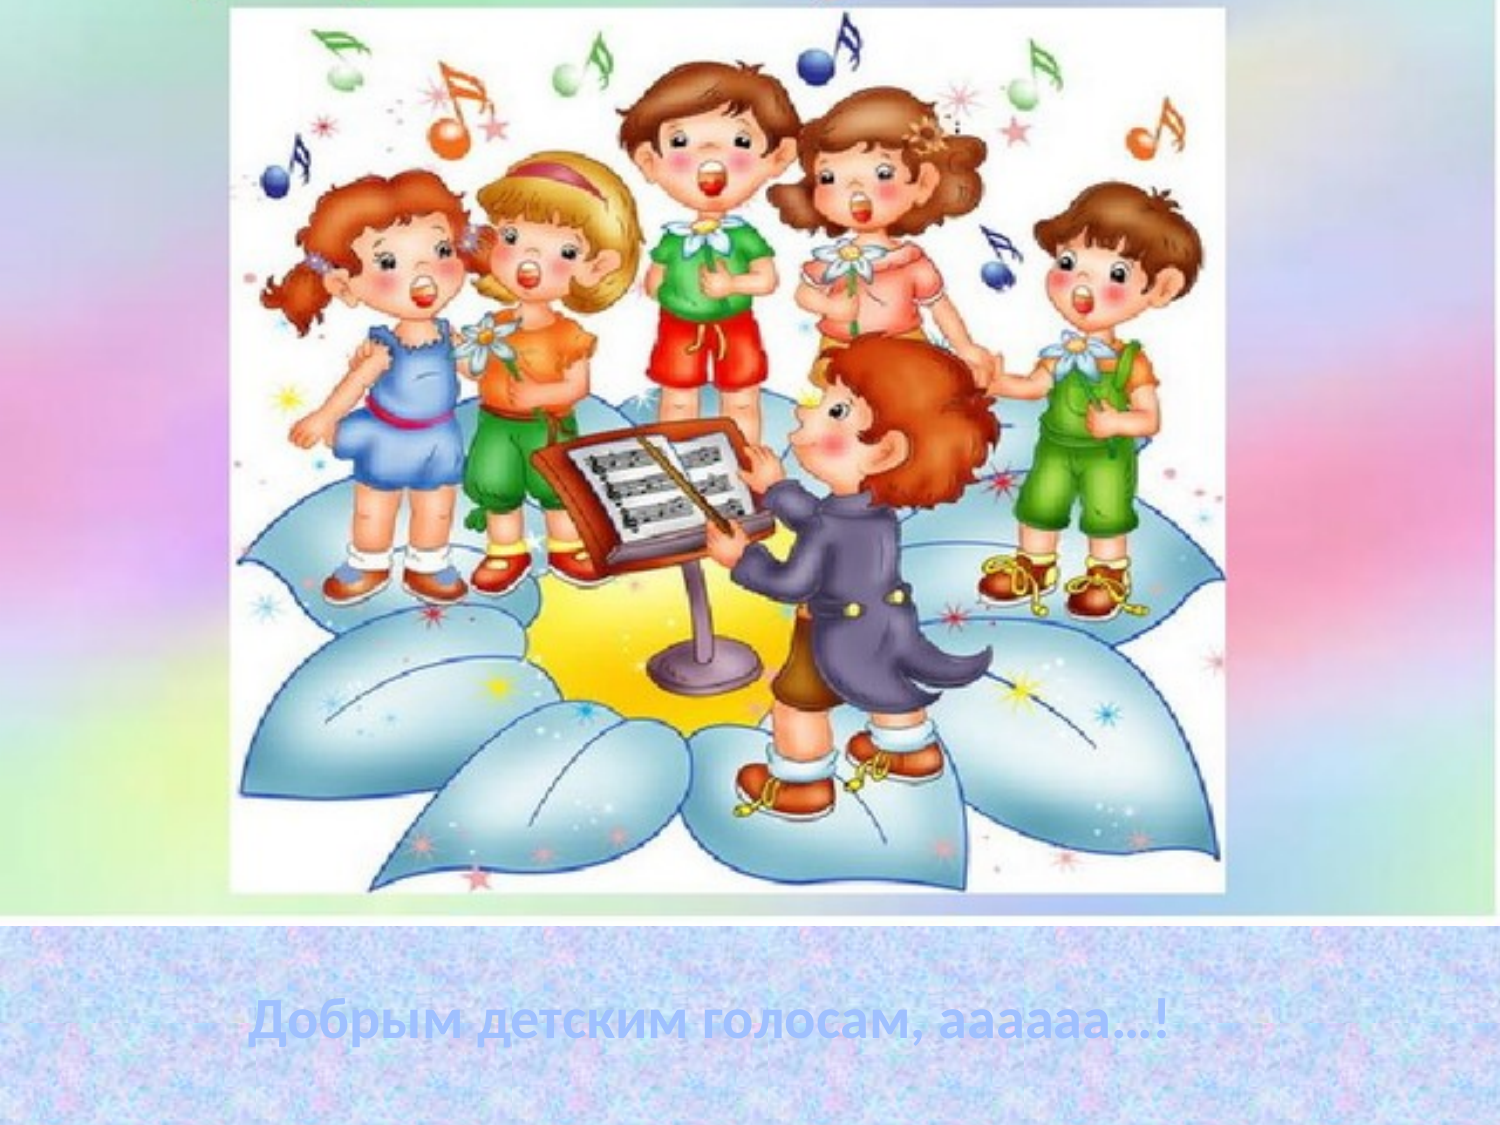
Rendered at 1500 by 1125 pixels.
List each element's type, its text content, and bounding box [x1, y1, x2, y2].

text_box Добрым детским голосам, аааааа…! [0, 972, 1421, 1058]
picture [0, 0, 1500, 1125]
